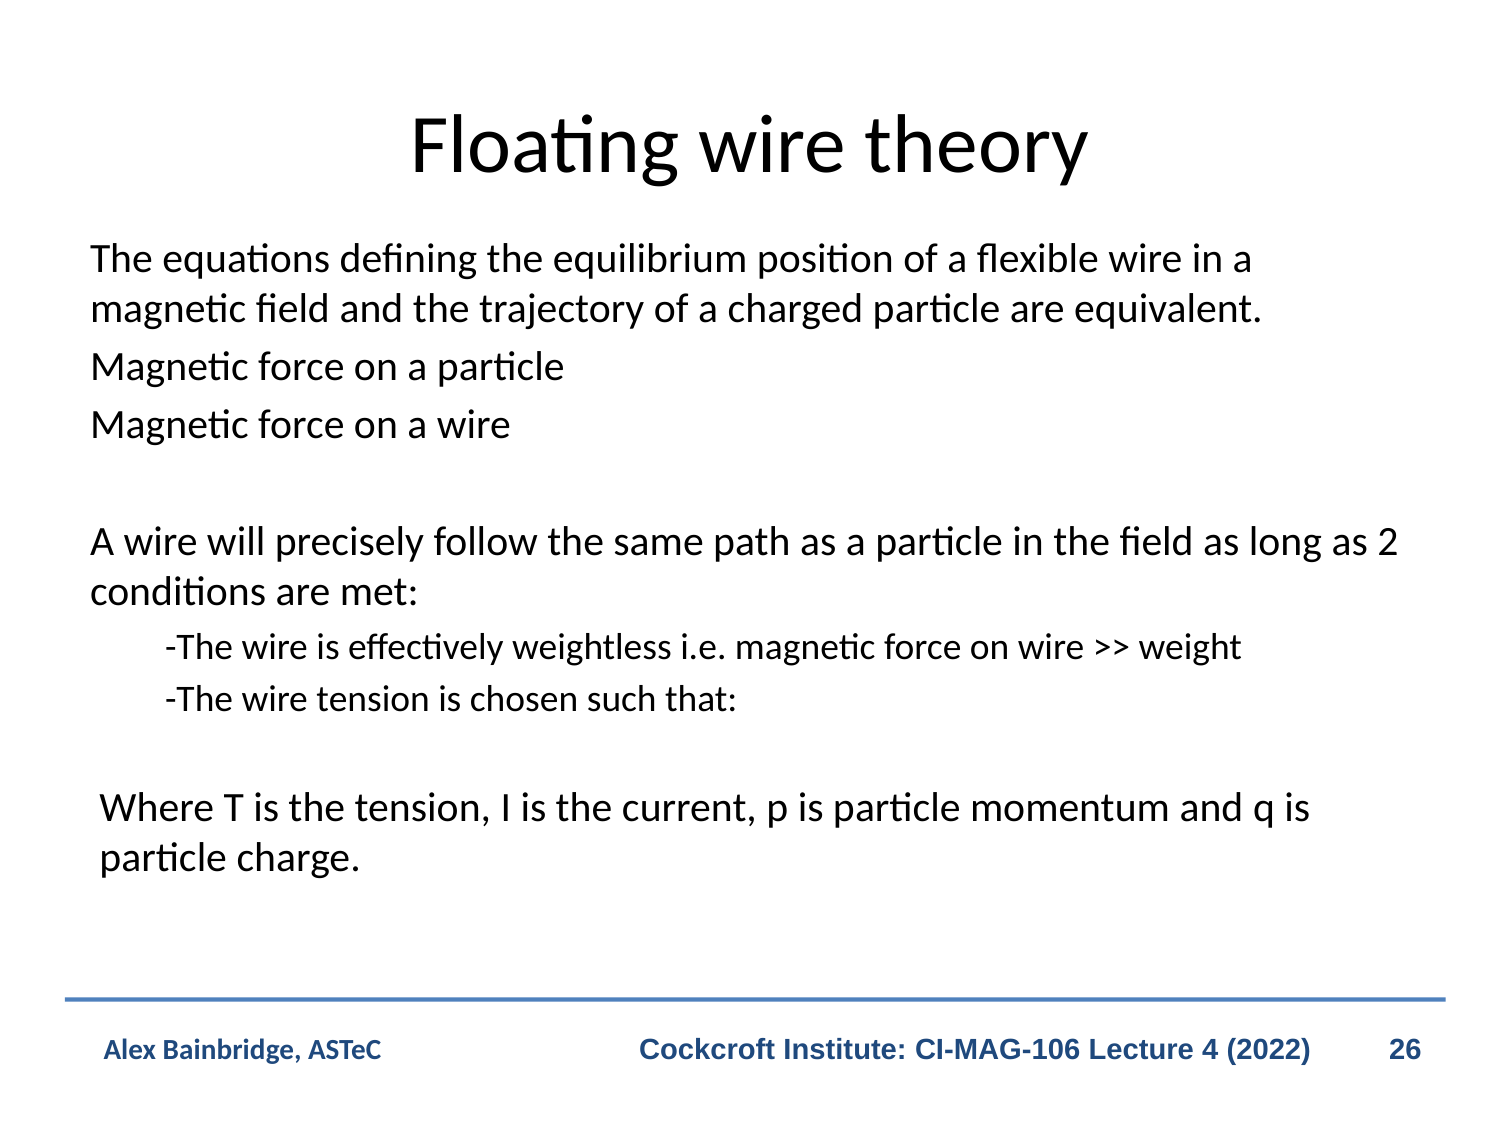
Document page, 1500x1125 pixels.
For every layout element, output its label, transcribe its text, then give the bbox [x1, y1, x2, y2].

title Floating wire theory [75, 45, 1425, 233]
